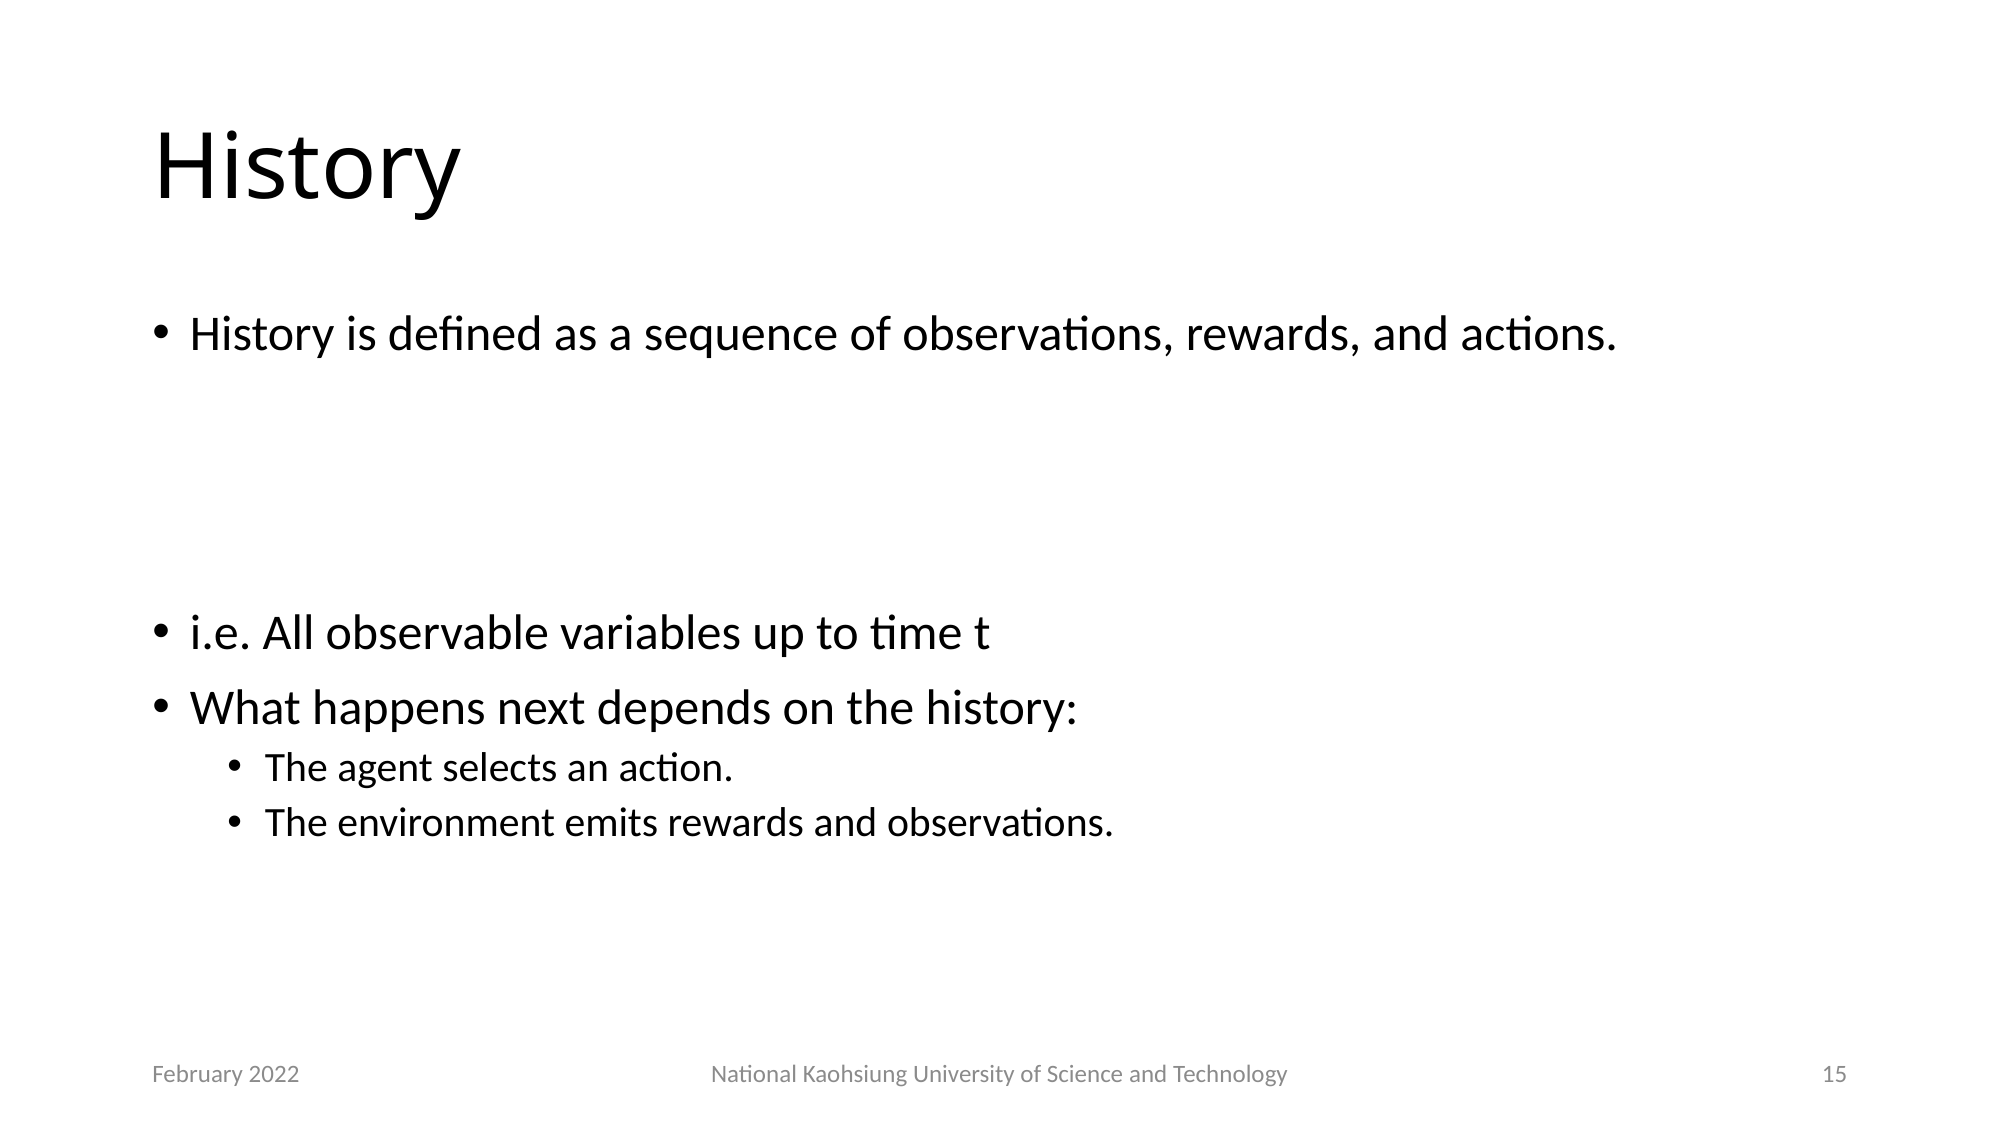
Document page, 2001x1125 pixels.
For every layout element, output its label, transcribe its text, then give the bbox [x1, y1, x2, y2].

footer National Kaohsiung University of Science and Technology [662, 1042, 1338, 1103]
slide_number 15 [1412, 1042, 1863, 1103]
title History [137, 59, 1863, 278]
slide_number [137, 1042, 588, 1103]
